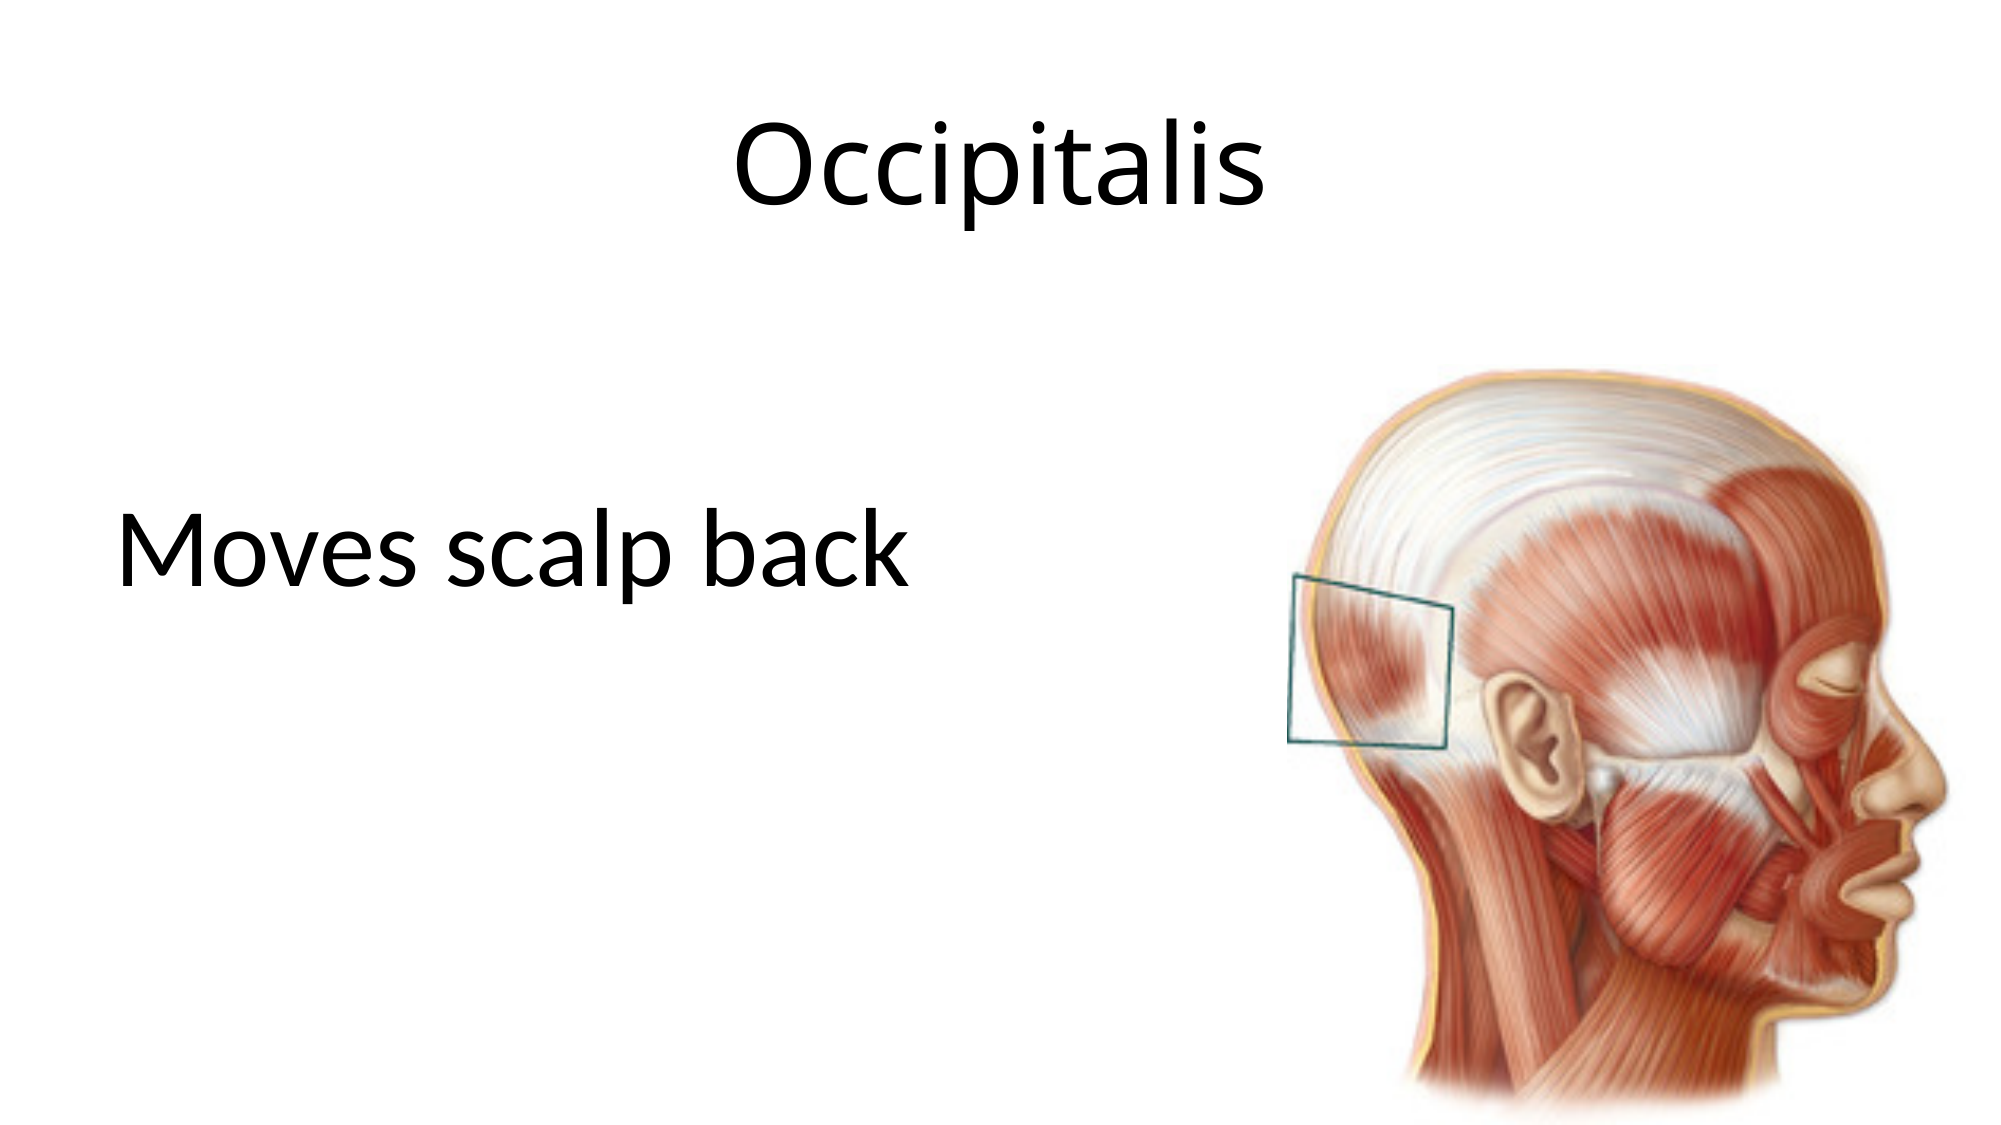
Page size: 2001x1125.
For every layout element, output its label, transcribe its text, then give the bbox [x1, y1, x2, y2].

text_box Moves scalp back [99, 466, 1287, 617]
title Occipitalis [137, 59, 1863, 278]
picture [1287, 364, 1966, 1125]
